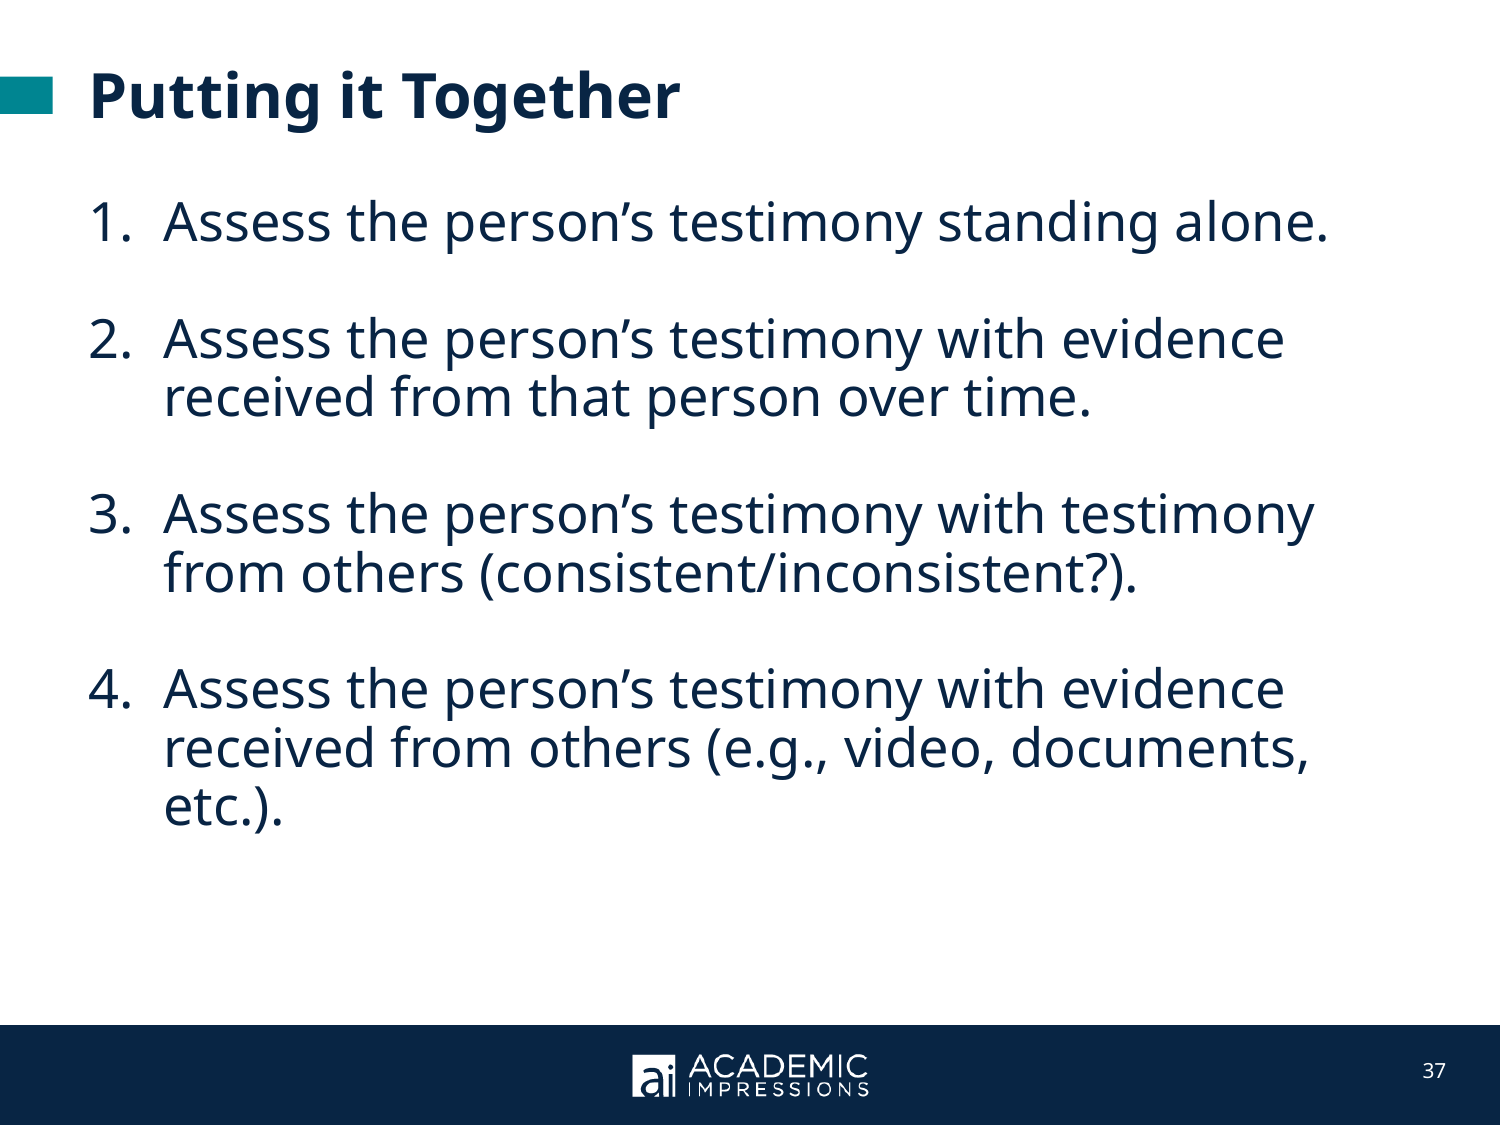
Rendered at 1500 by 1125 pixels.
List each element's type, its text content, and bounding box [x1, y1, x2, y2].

text_box Putting it Together [73, 57, 1369, 134]
picture [625, 1048, 875, 1102]
text_box [0, 76, 54, 115]
text_box Assess the person’s testimony standing alone. Assess the person’s testimony with evidence received from that person over time. Assess the person’s testimony with testimony from others (consistent/inconsistent?). Assess the person’s testimony with evidence received from others (e.g., video, documents, etc.). [73, 187, 1437, 938]
